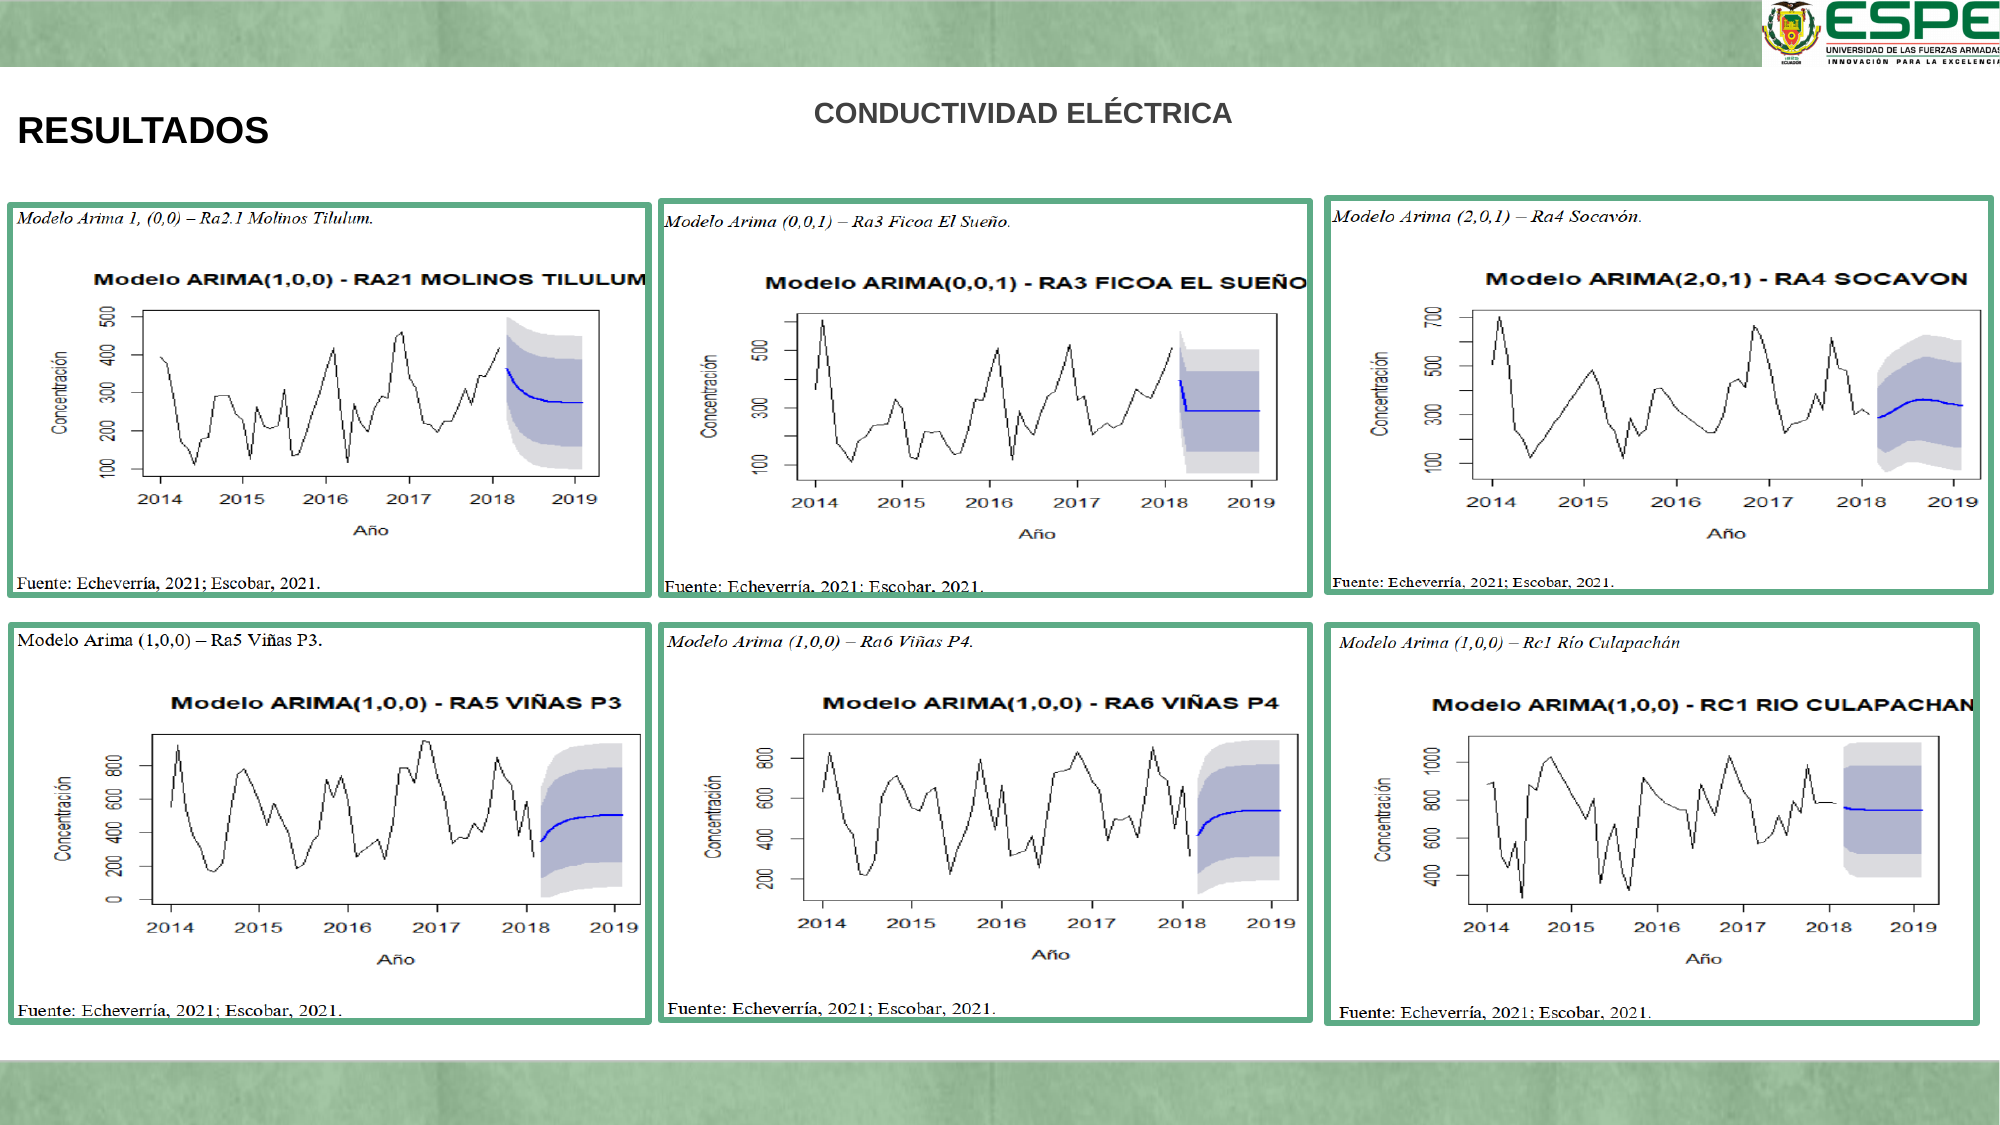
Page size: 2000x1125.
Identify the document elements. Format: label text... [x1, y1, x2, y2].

picture [0, 1060, 2000, 1125]
picture [1330, 201, 1989, 589]
picture [1330, 628, 1974, 1021]
picture [0, 0, 2000, 67]
picture [663, 204, 1307, 593]
picture [663, 627, 1307, 1017]
picture [14, 627, 646, 1019]
text_box RESULTADOS [2, 98, 346, 159]
picture [13, 208, 646, 593]
text_box CONDUCTIVIDAD ELÉCTRICA [798, 86, 1260, 137]
